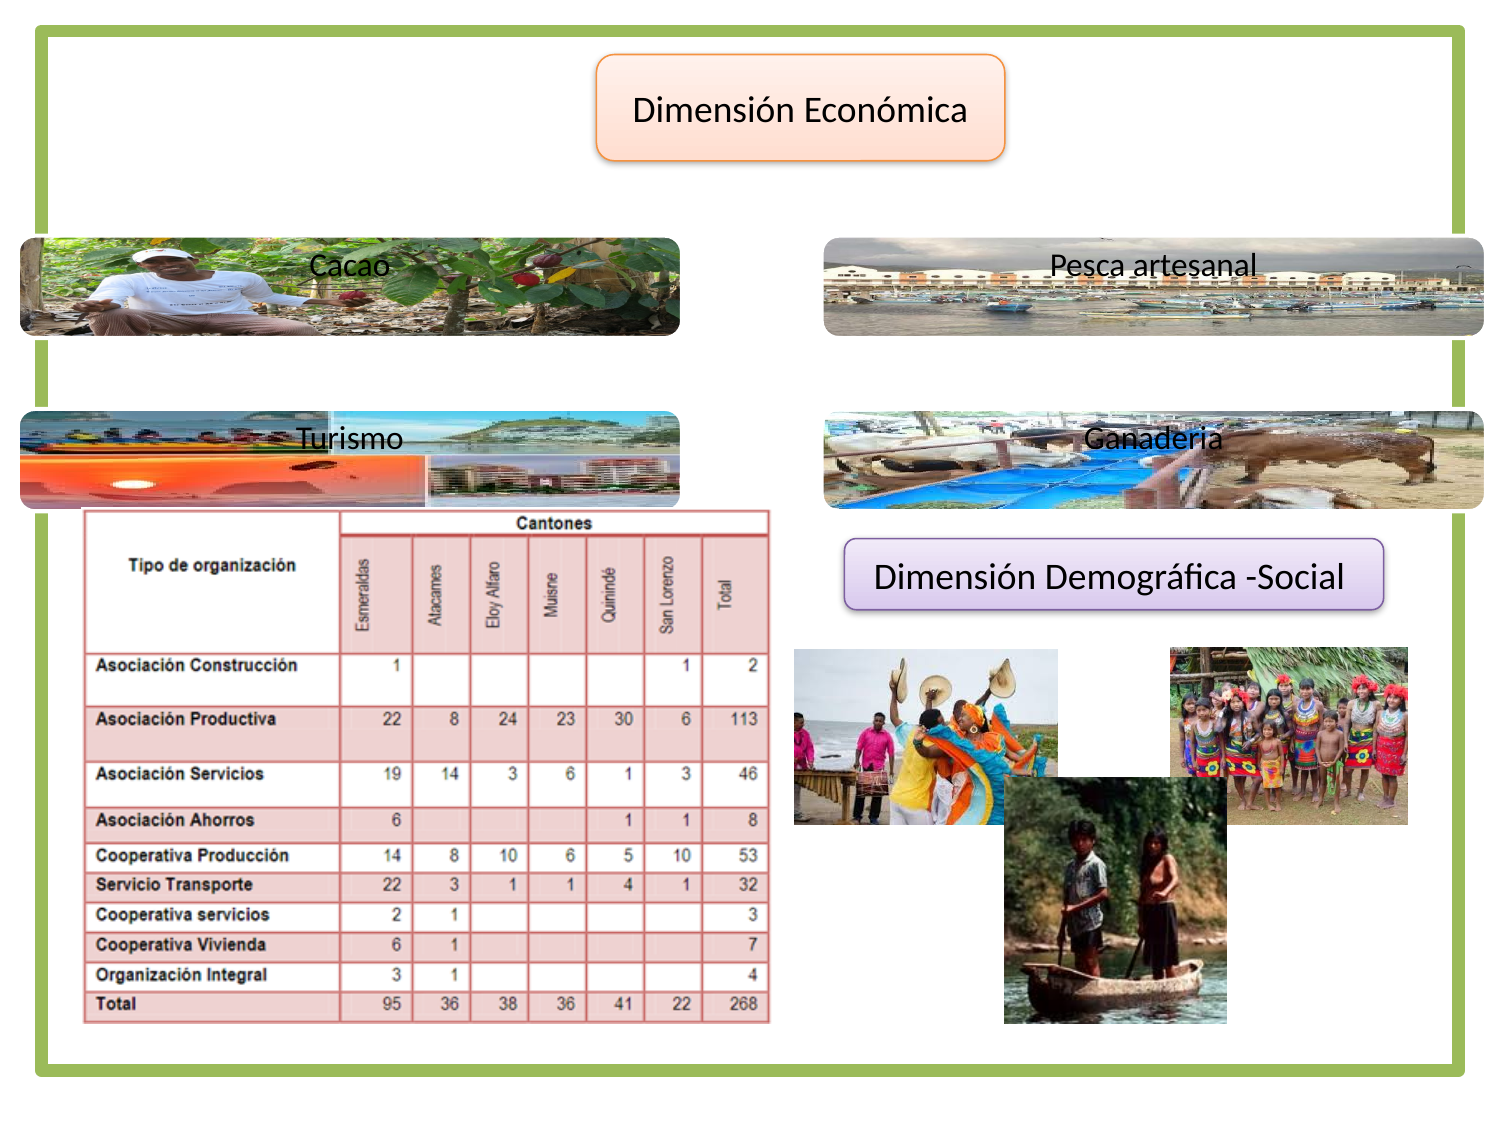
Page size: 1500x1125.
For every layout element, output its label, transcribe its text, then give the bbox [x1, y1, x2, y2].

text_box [17, 207, 1480, 540]
text_box Dimensión Económica [595, 53, 1006, 162]
text_box [39, 547, 1461, 1072]
picture [81, 507, 773, 1024]
picture [794, 646, 1408, 1024]
text_box [39, 29, 1461, 206]
text_box Dimensión Demográfica -Social [843, 547, 1385, 611]
